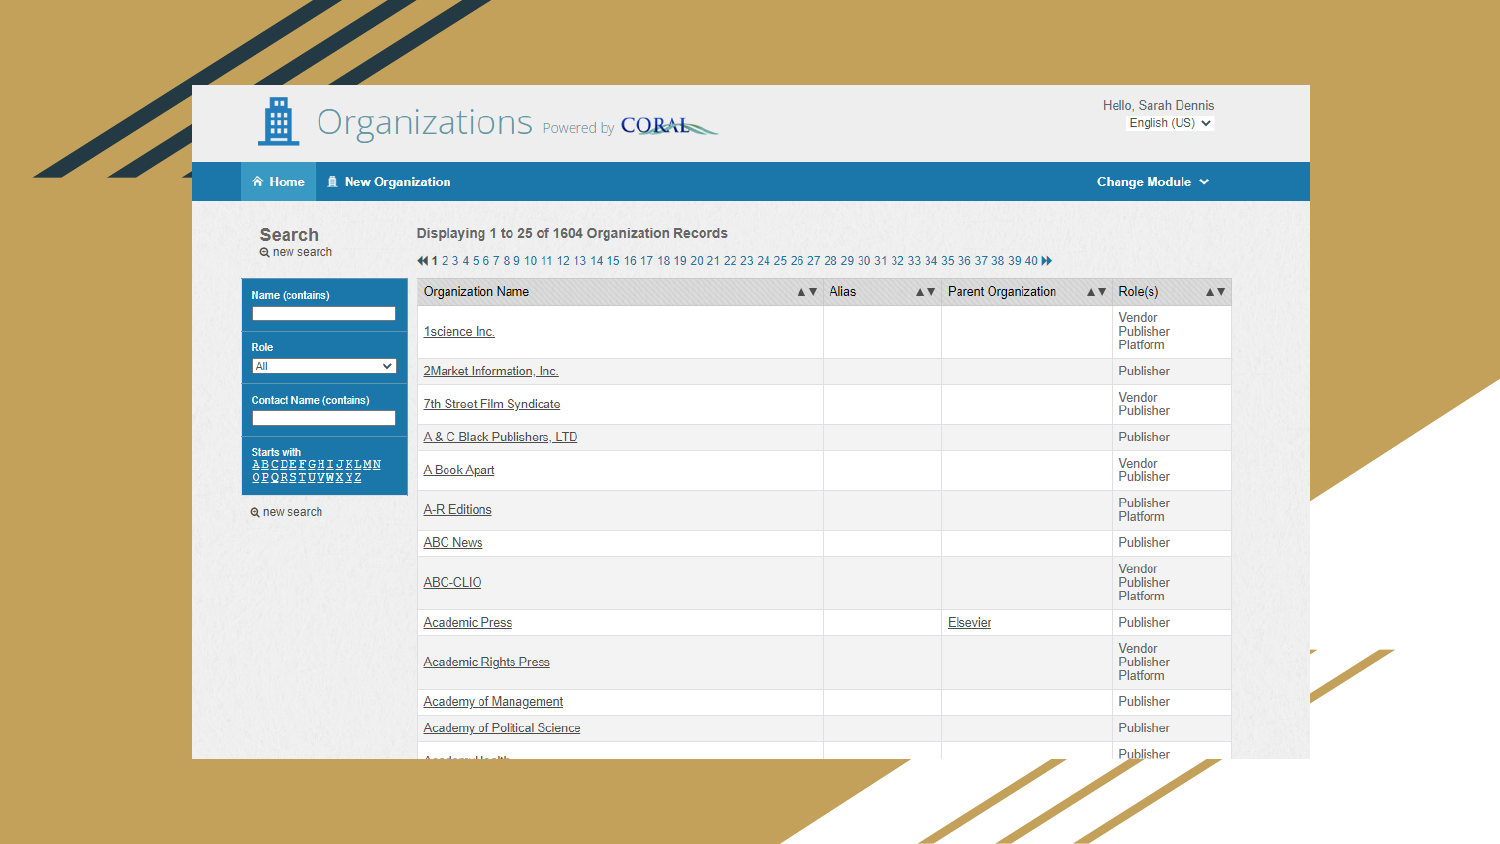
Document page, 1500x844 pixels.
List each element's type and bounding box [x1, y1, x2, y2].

picture [192, 85, 1310, 759]
